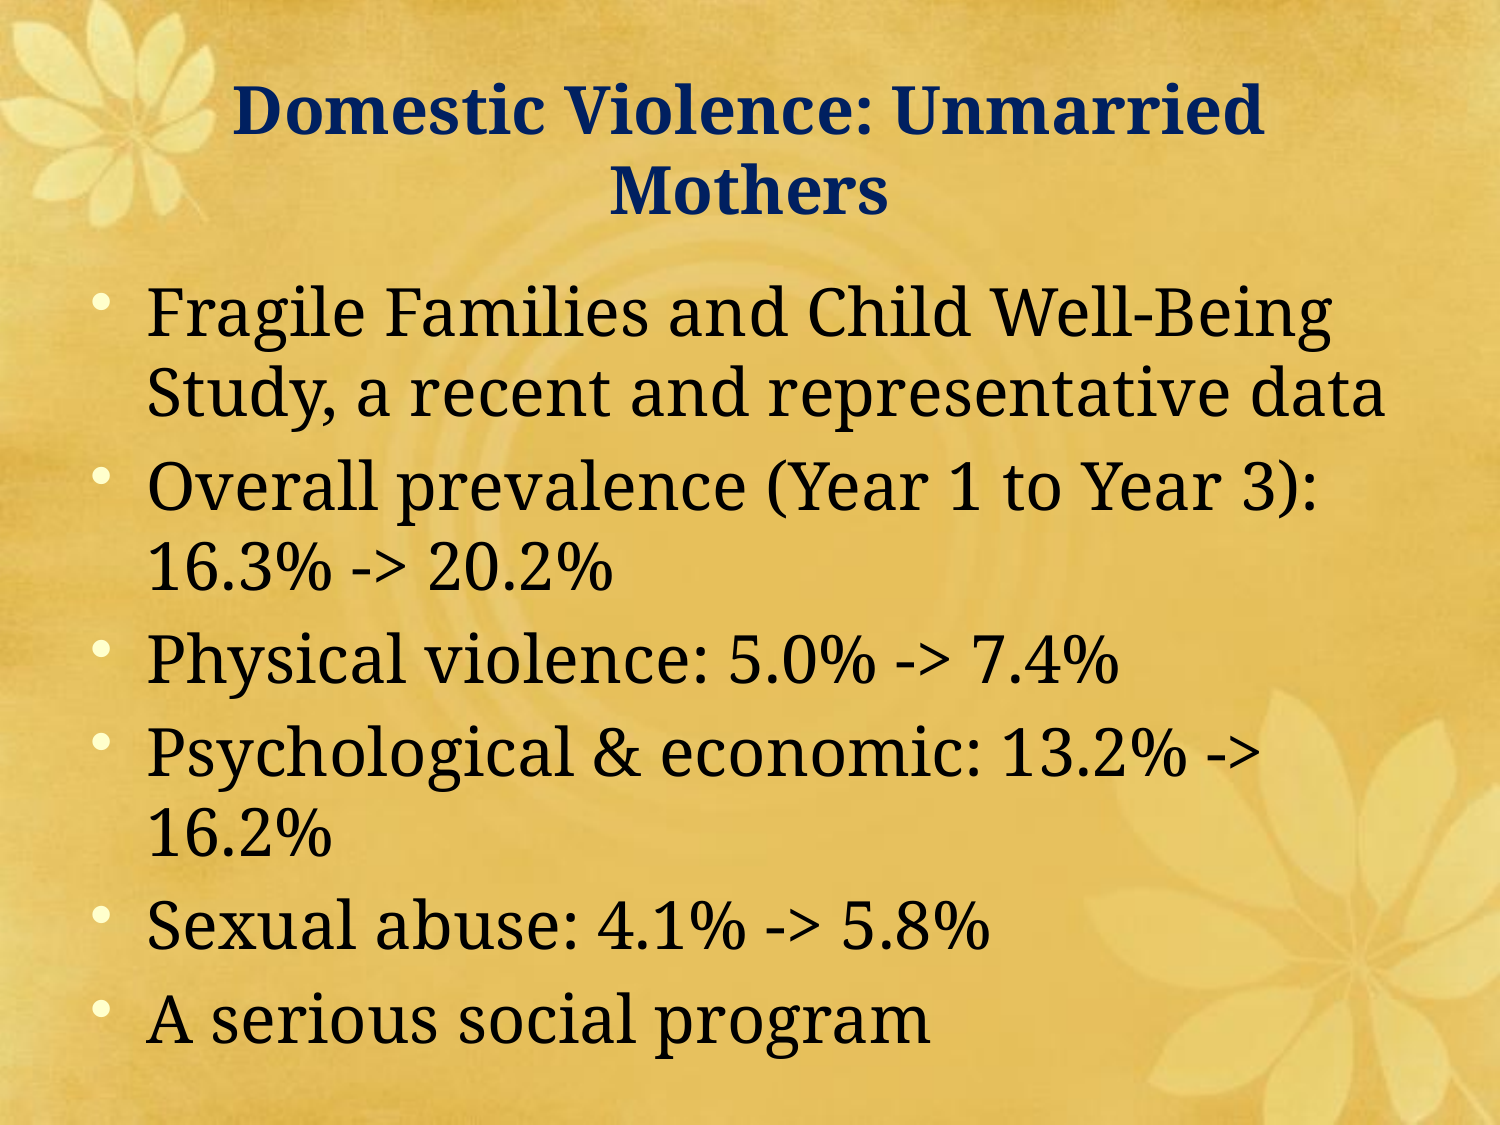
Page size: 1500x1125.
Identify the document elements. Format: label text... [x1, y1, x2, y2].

list Fragile Families and Child Well-Being Study, a recent and representative data Overall prevalence (Year 1 to Year 3): 16.3% -> 20.2% Physical violence: 5.0% -> 7.4% Psychological & economic: 13.2% -> 16.2% Sexual abuse: 4.1% -> 5.8% A serious social program [74, 262, 1426, 1006]
picture [0, 0, 1500, 1125]
title Domestic Violence: Unmarried Mothers [74, 62, 1426, 233]
